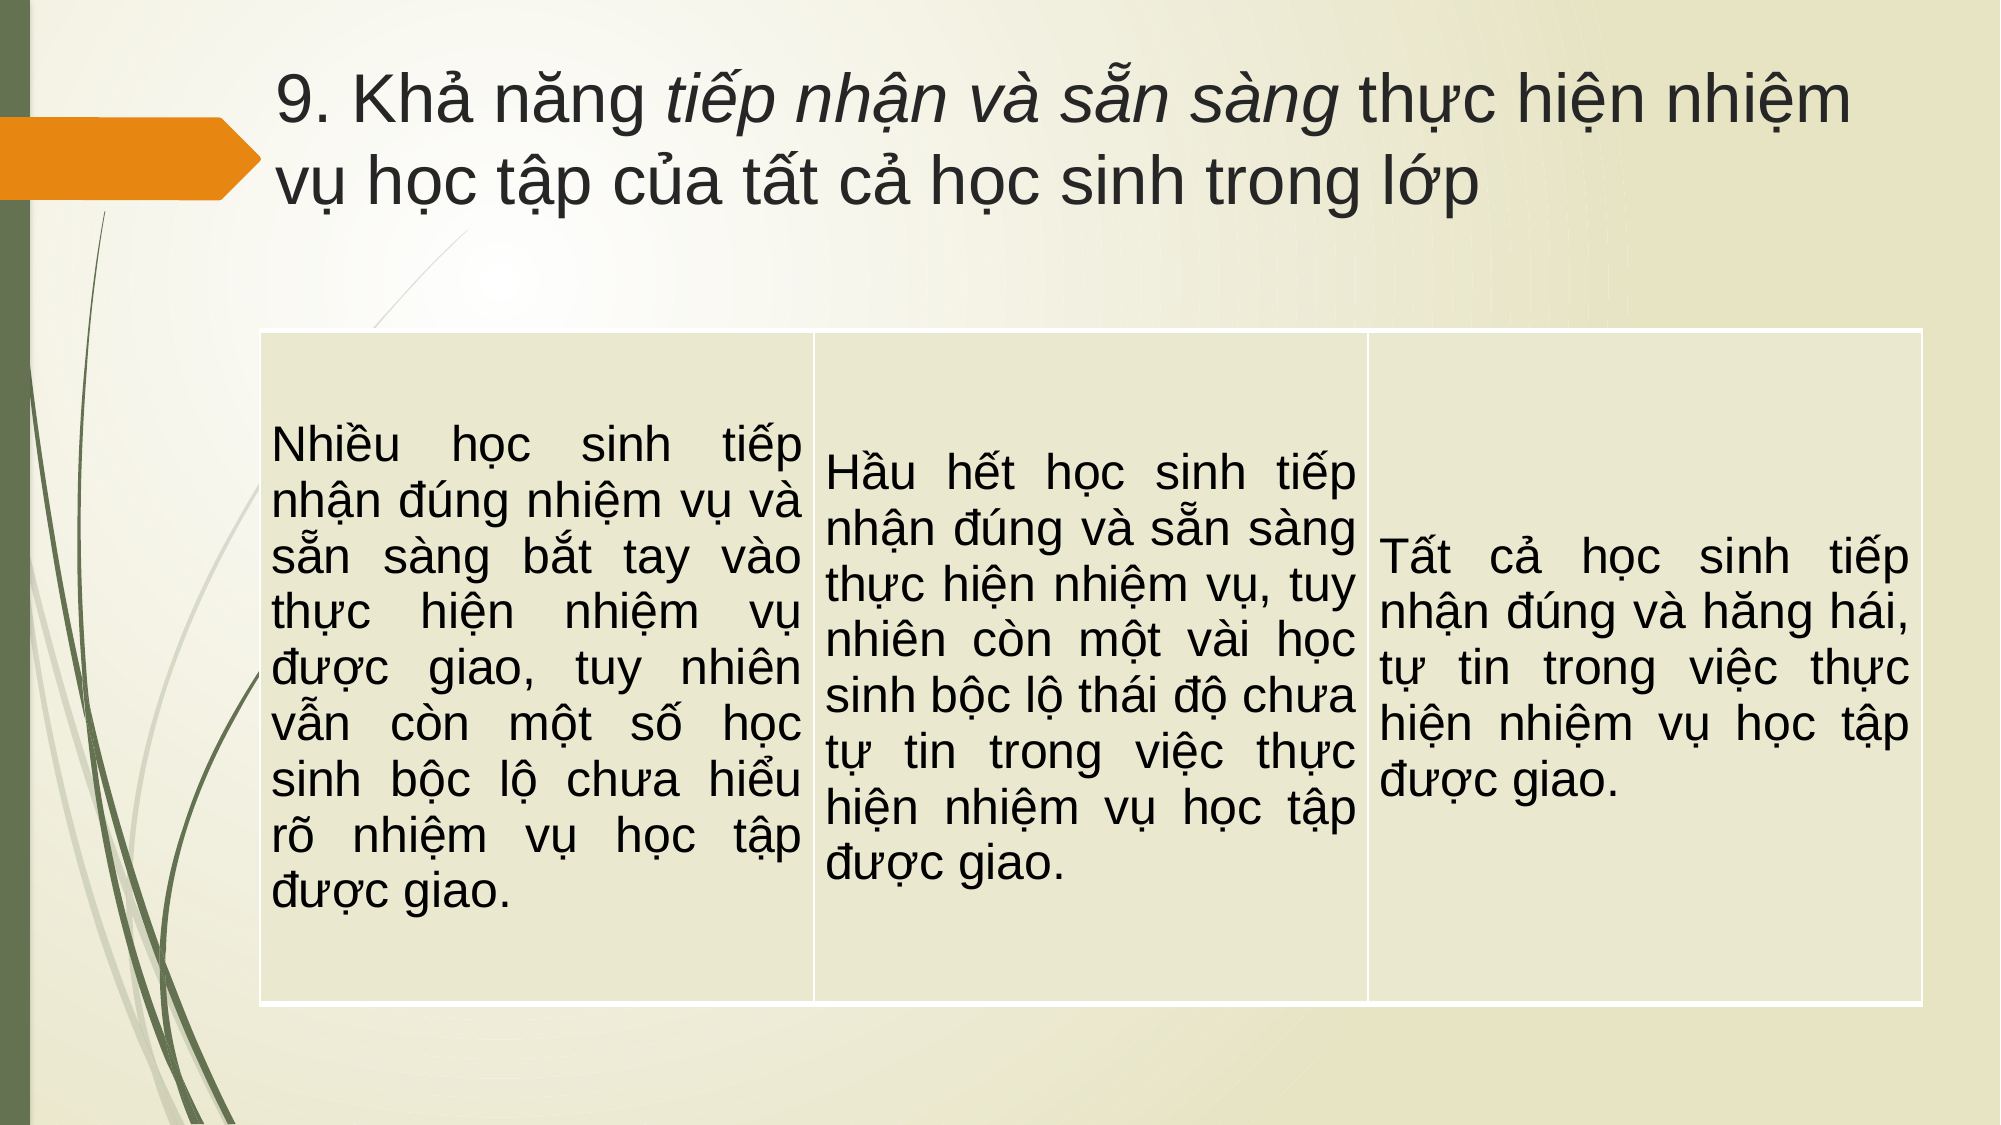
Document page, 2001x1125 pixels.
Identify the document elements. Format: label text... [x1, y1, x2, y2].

table_header Nhiều học sinh tiếp nhận đúng nhiệm vụ và sẵn sàng bắt tay vào thực hiện nhiệm vụ được giao, tuy nhiên vẫn còn một số học sinh bộc lộ chưa hiểu rõ nhiệm vụ học tập được giao. [261, 333, 813, 1001]
title 9. Khả năng tiếp nhận và sẵn sàng thực hiện nhiệm vụ học tập của tất cả học sinh trong lớp [259, 45, 1956, 226]
table_header Tất cả học sinh tiếp nhận đúng và hăng hái, tự tin trong việc thực hiện nhiệm vụ học tập được giao. [1369, 333, 1921, 1001]
table_header Hầu hết học sinh tiếp nhận đúng và sẵn sàng thực hiện nhiệm vụ, tuy nhiên còn một vài học sinh bộc lộ thái độ chưa tự tin trong việc thực hiện nhiệm vụ học tập được giao. [815, 333, 1367, 1001]
